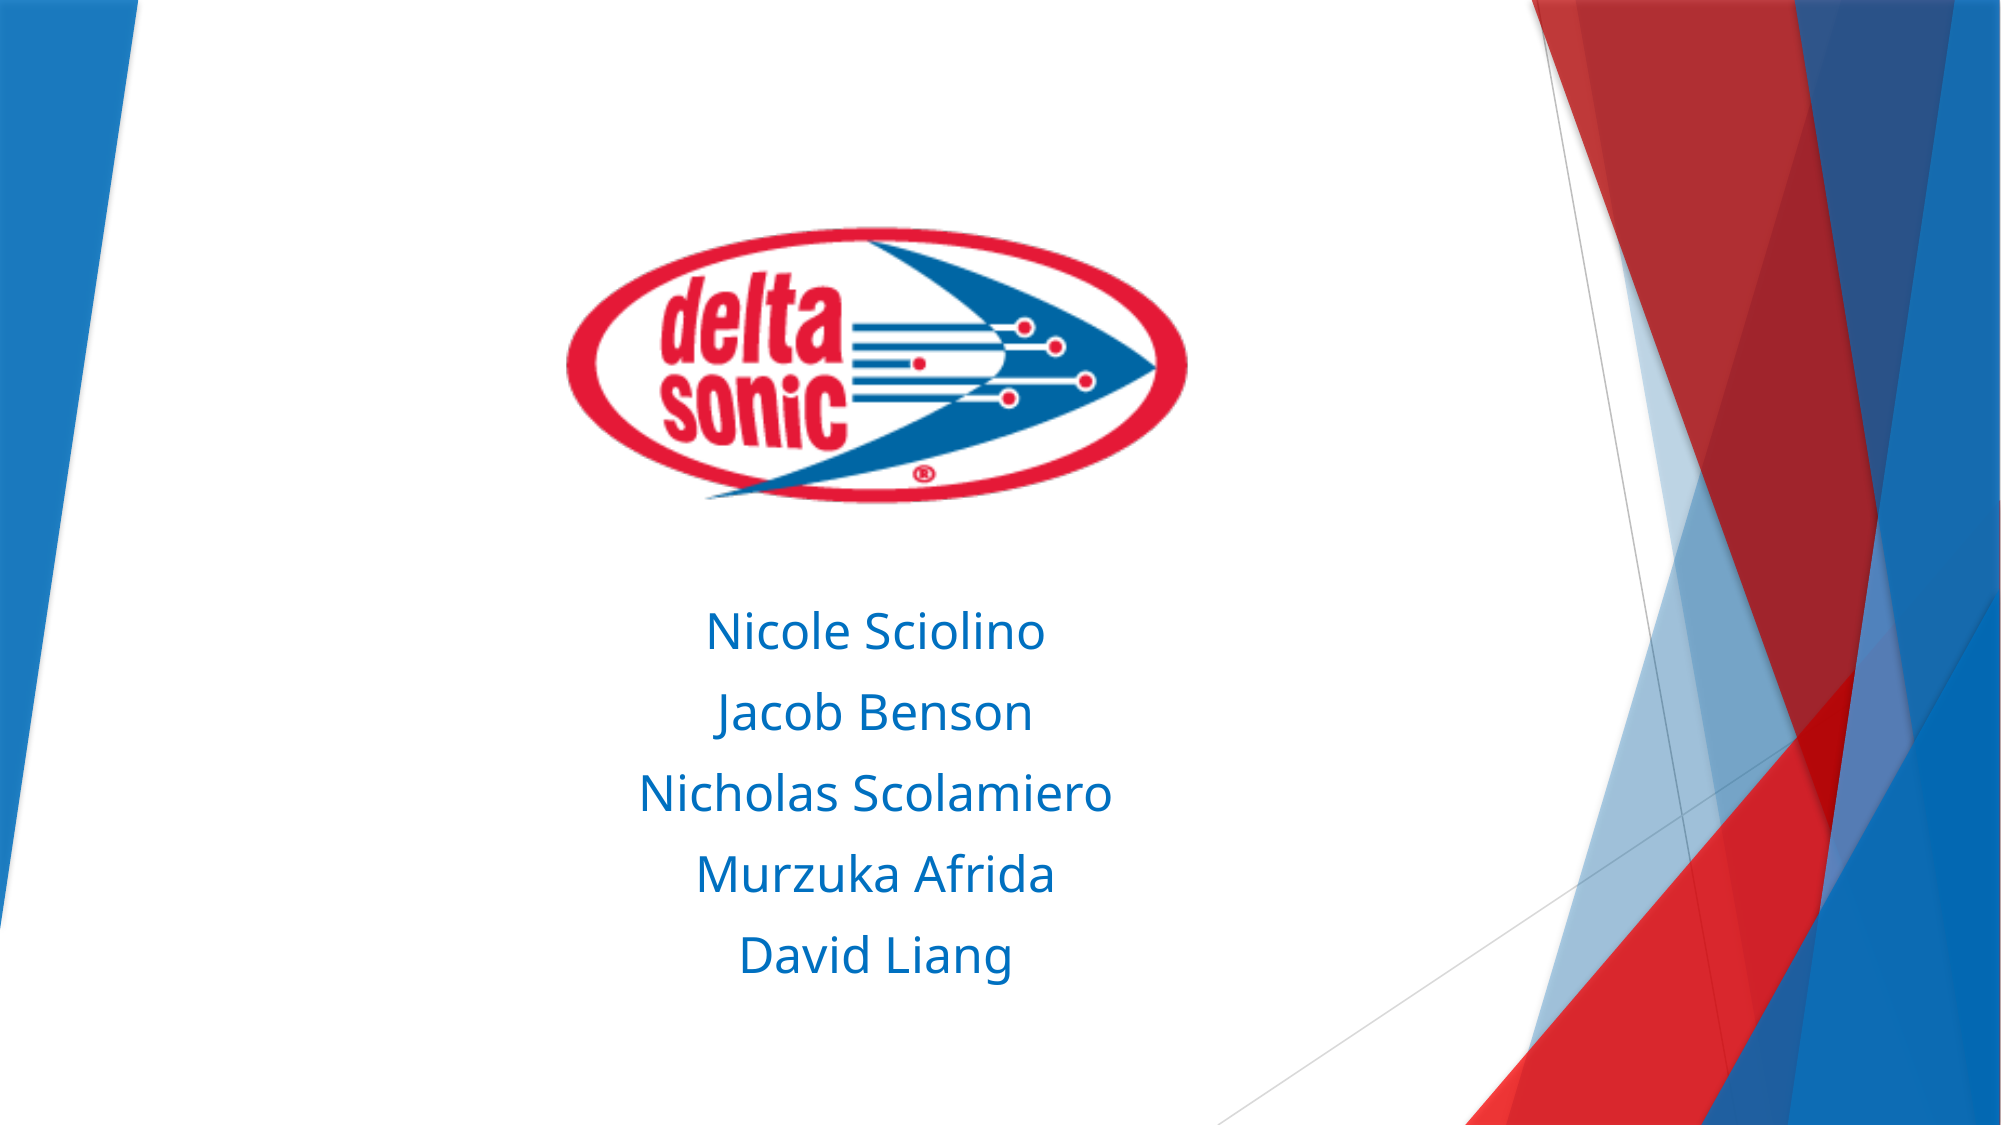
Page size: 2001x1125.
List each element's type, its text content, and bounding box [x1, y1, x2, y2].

subtitle Nicole Sciolino Jacob Benson Nicholas Scolamiero Murzuka Afrida David Liang [198, 592, 1554, 1022]
picture [551, 220, 1201, 514]
